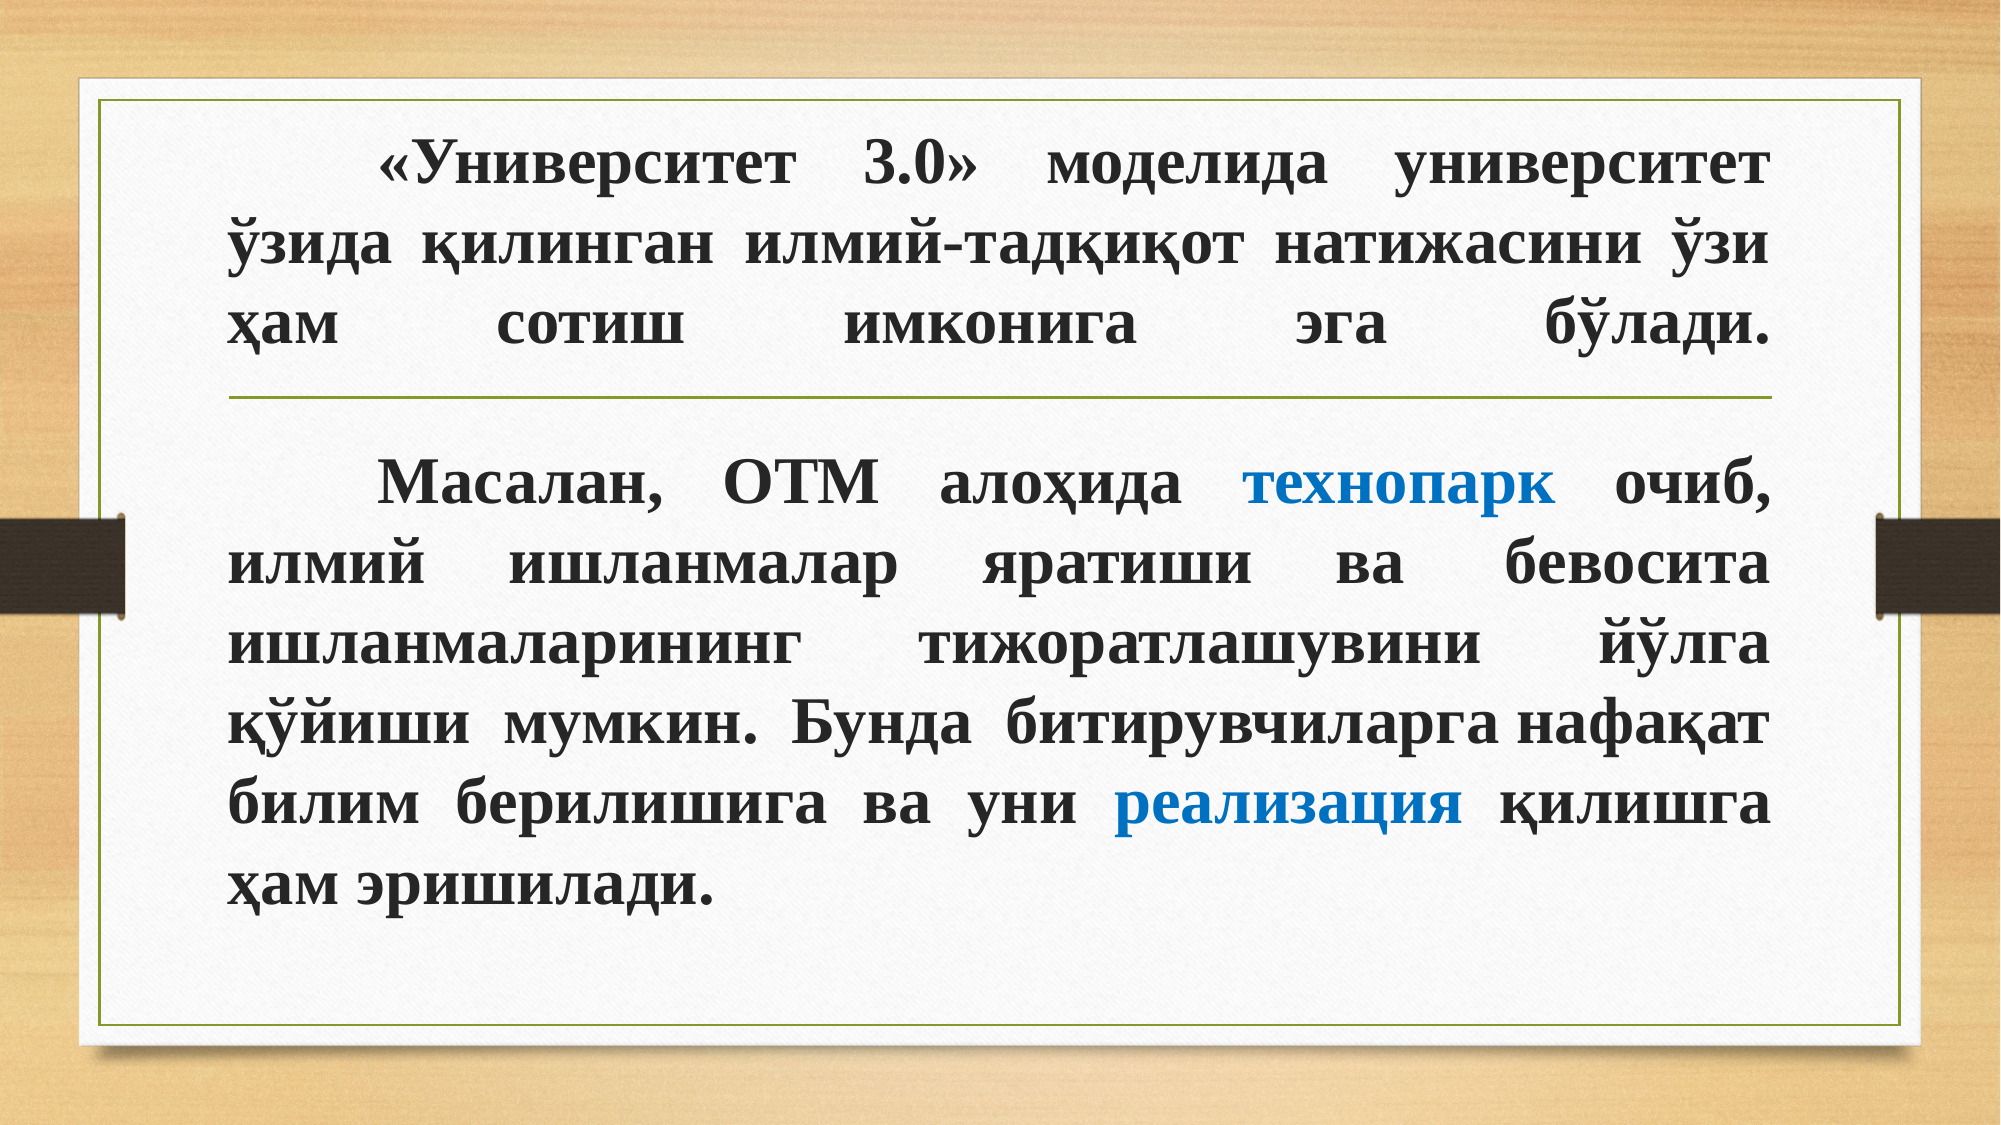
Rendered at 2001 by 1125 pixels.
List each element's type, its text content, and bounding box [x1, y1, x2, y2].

title \ «Университет 3.0» моделида университет ўзида қилинган илмий-тадқиқот натижасини ўзи ҳам сотиш имконига эга бўлади. Масалан, ОТМ алоҳида технопарк очиб, илмий ишланмалар яратиши ва бевосита ишланмаларининг тижоратлашувини йўлга қўйиши мумкин. Бунда битирувчиларга нафақат билим берилишига ва уни реализация қилишга ҳам эришилади. [212, 0, 1788, 965]
picture [0, 0, 2001, 1125]
